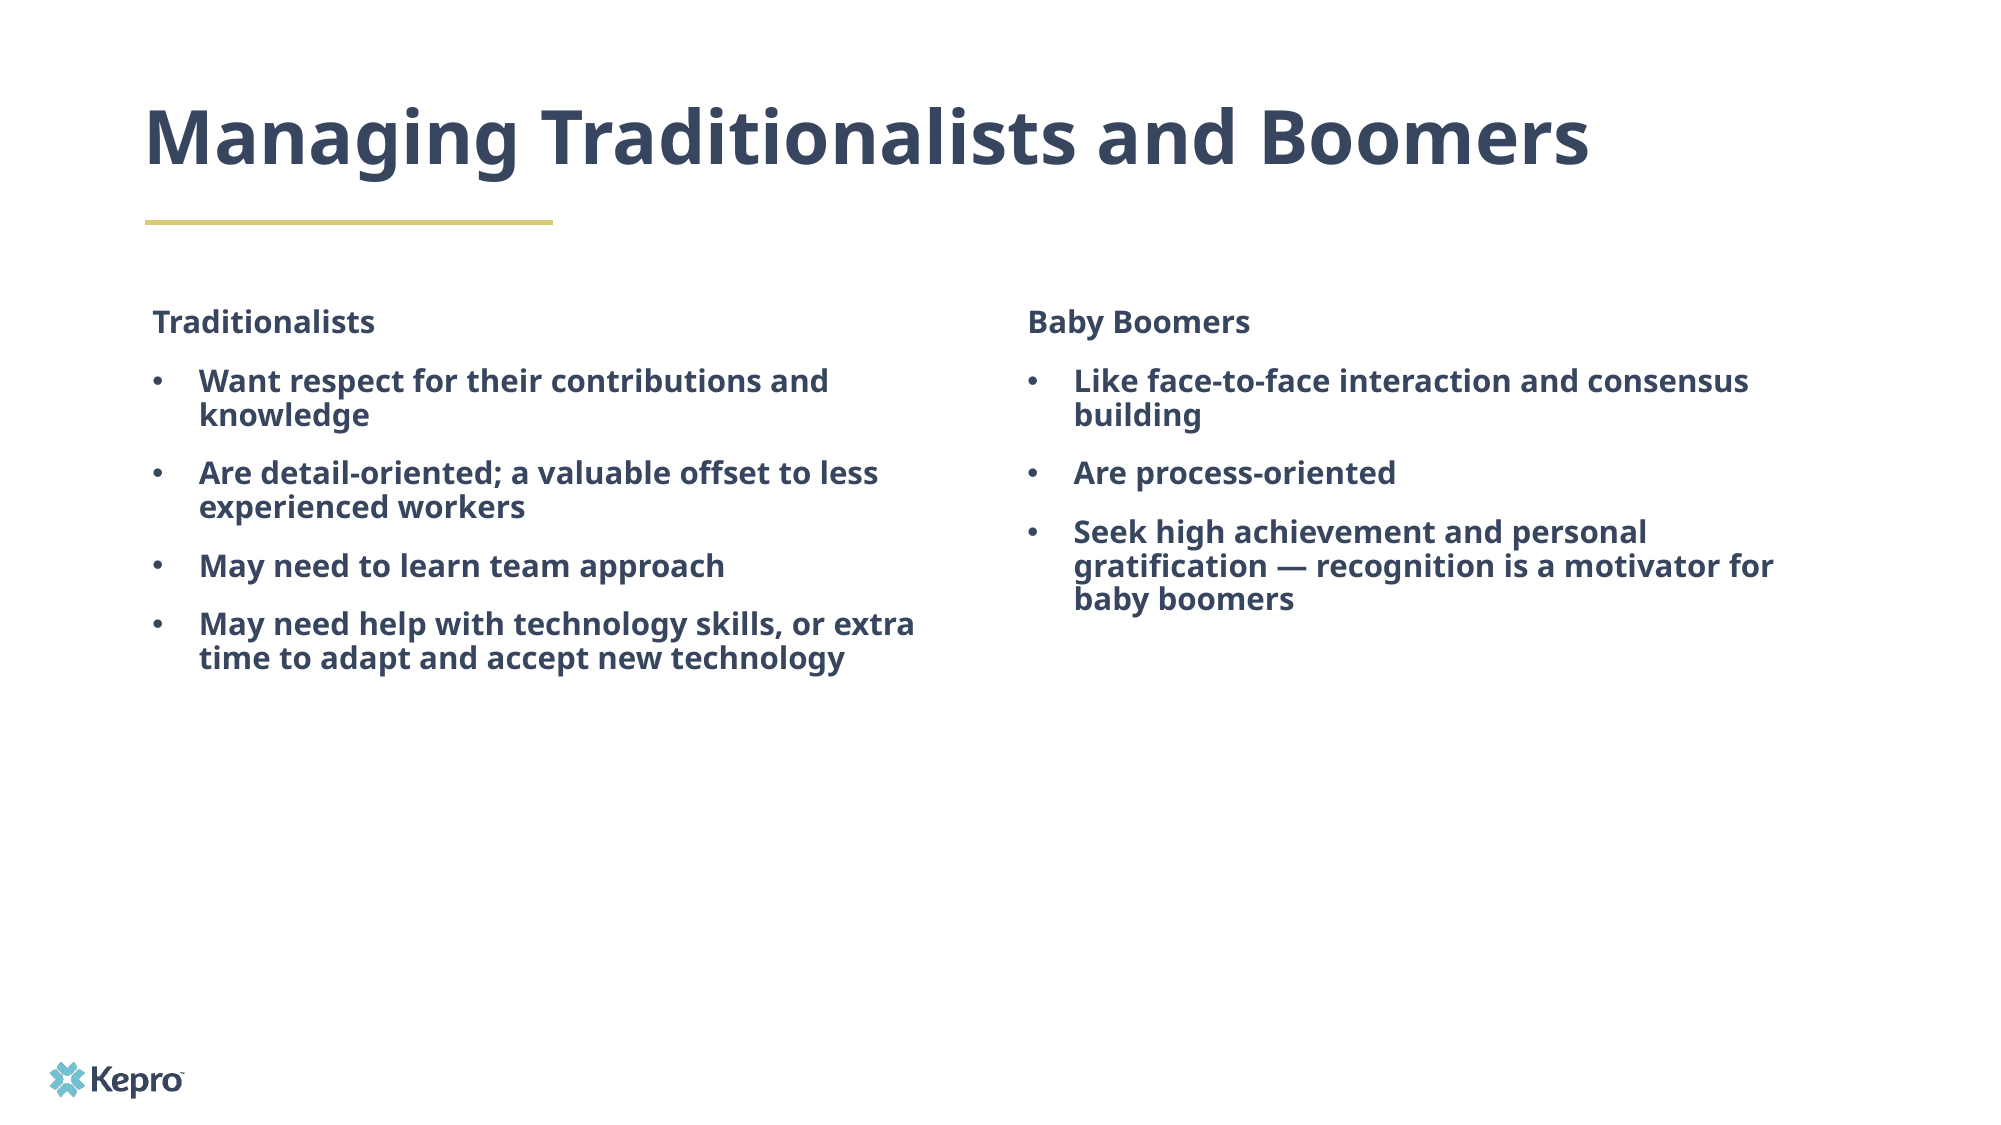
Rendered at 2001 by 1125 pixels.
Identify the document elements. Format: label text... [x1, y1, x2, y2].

text_box Traditionalists Want respect for their contributions and knowledge Are detail-oriented; a valuable offset to less experienced workers May need to learn team approach May need help with technology skills, or extra time to adapt and accept new technology [137, 299, 988, 946]
picture [24, 1034, 207, 1125]
title Managing Traditionalists and Boomers [143, 104, 1817, 176]
text_box Baby Boomers Like face-to-face interaction and consensus building Are process-oriented Seek high achievement and personal gratification — recognition is a motivator for baby boomers [1012, 299, 1863, 946]
